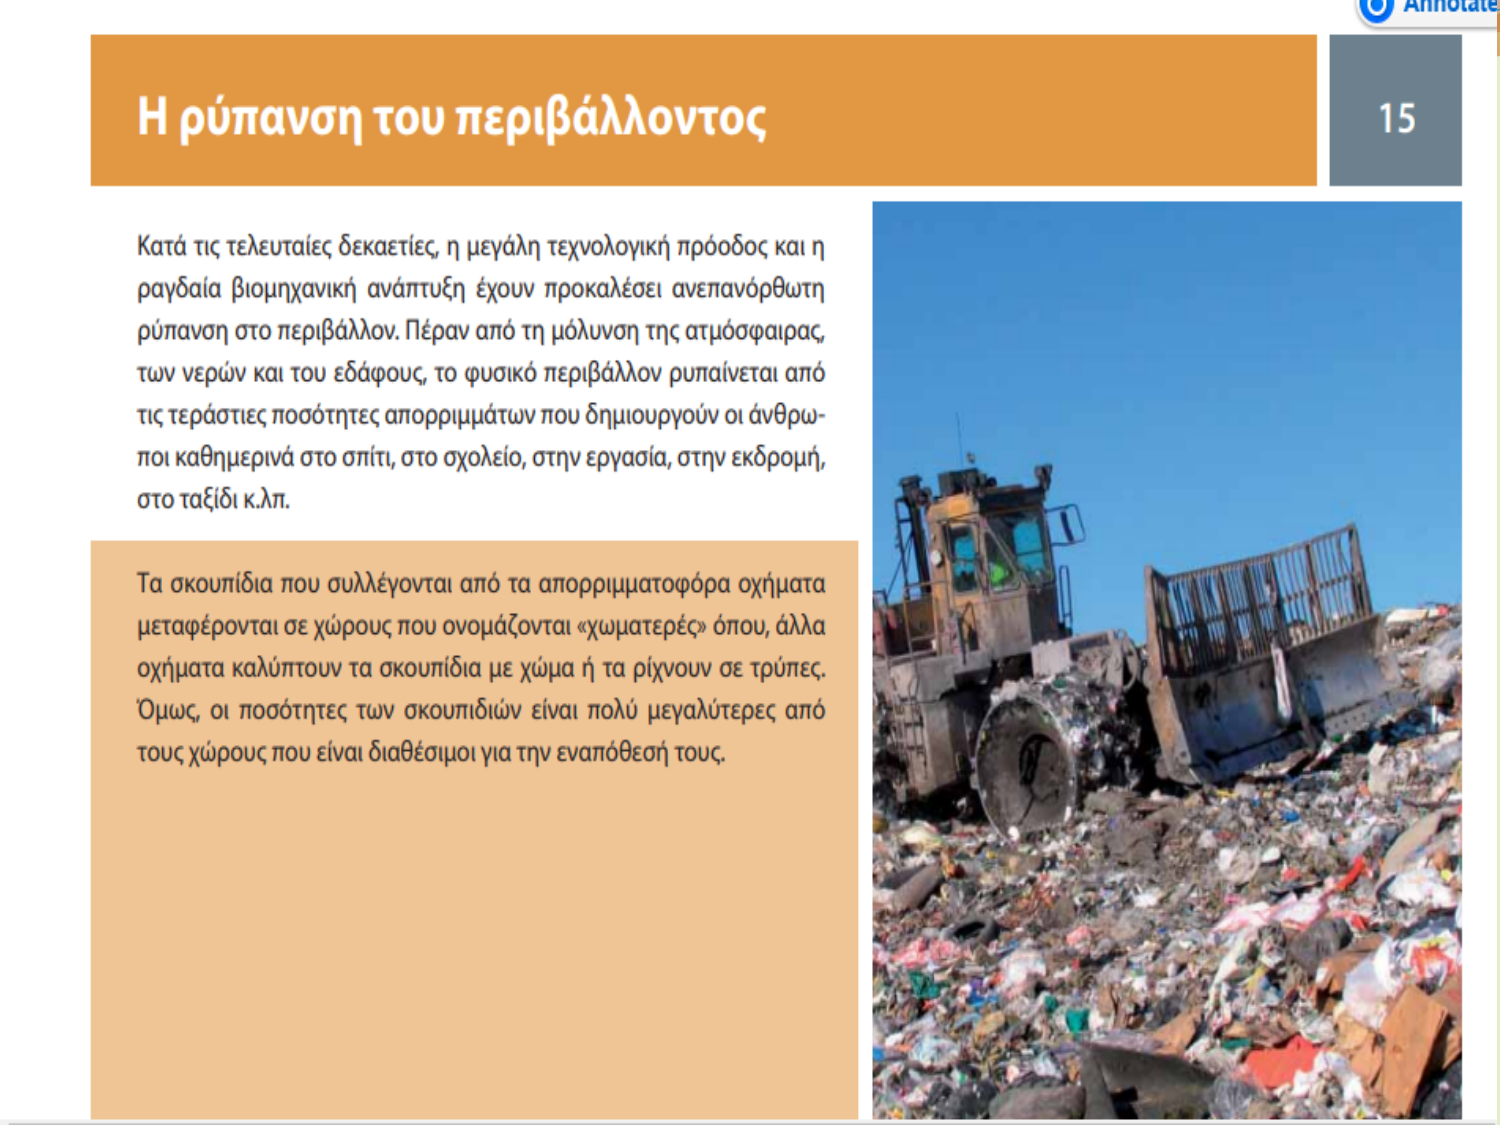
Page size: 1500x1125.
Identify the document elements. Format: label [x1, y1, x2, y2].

list [0, 0, 1498, 1125]
